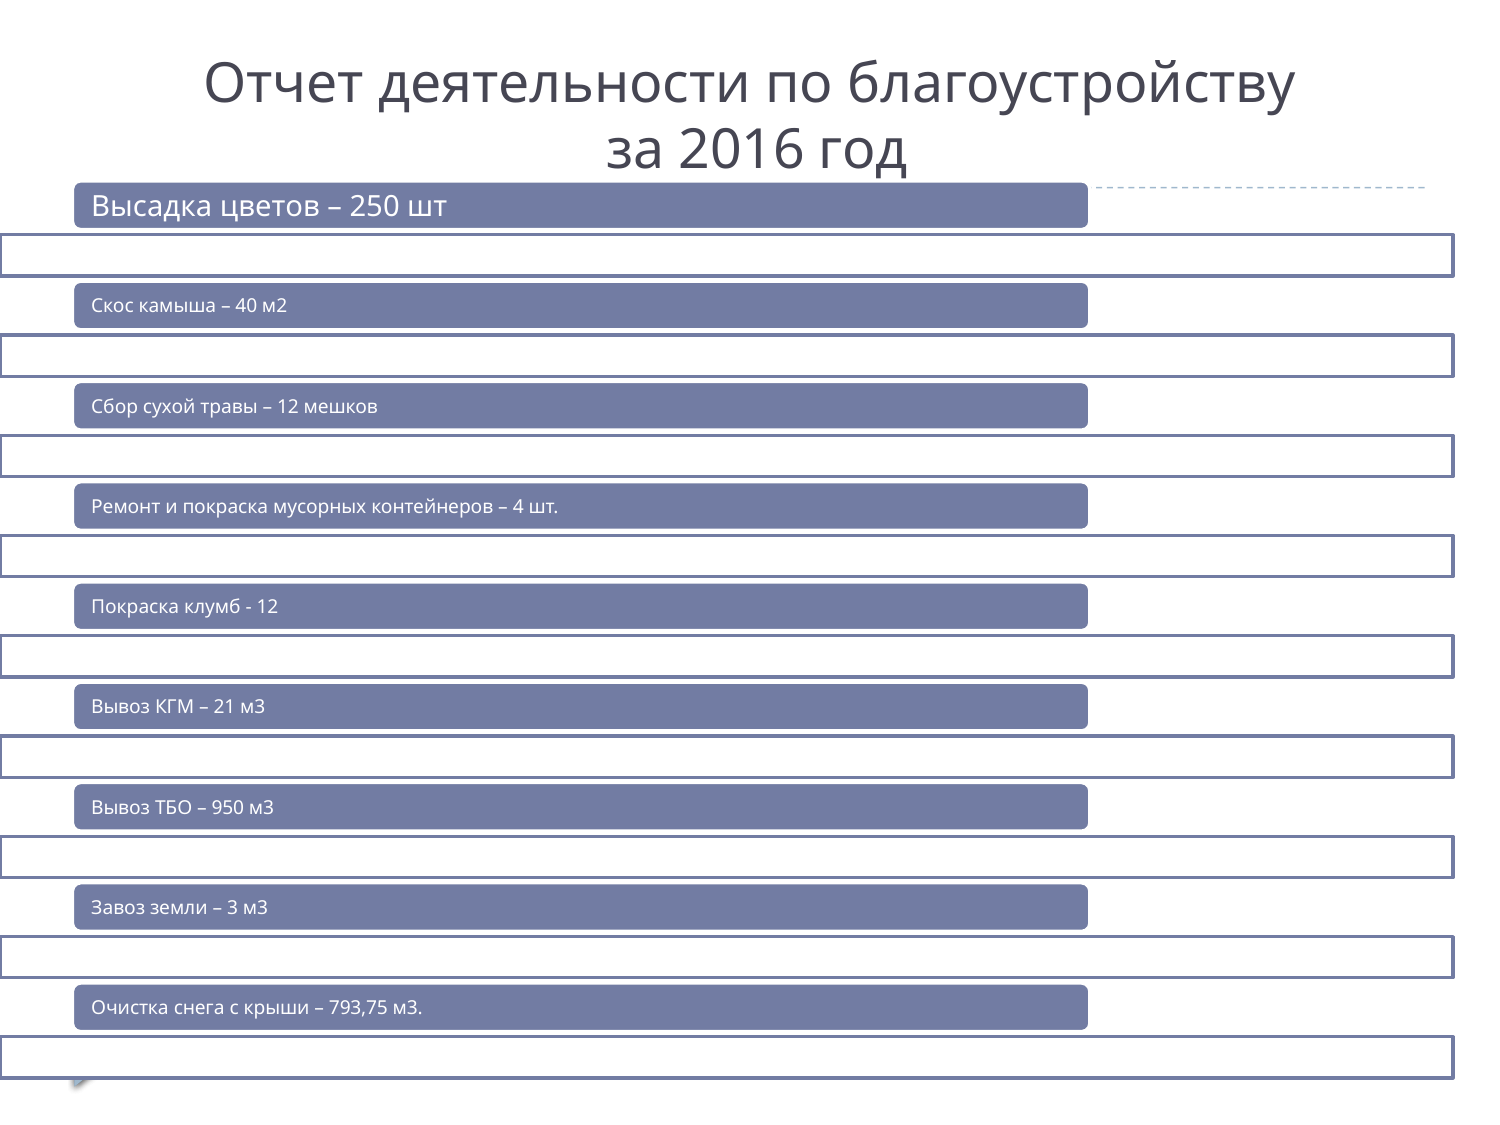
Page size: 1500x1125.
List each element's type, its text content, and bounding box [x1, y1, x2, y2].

title Отчет деятельности по благоустройству за 2016 год [74, 37, 1426, 175]
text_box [0, 175, 1454, 1079]
